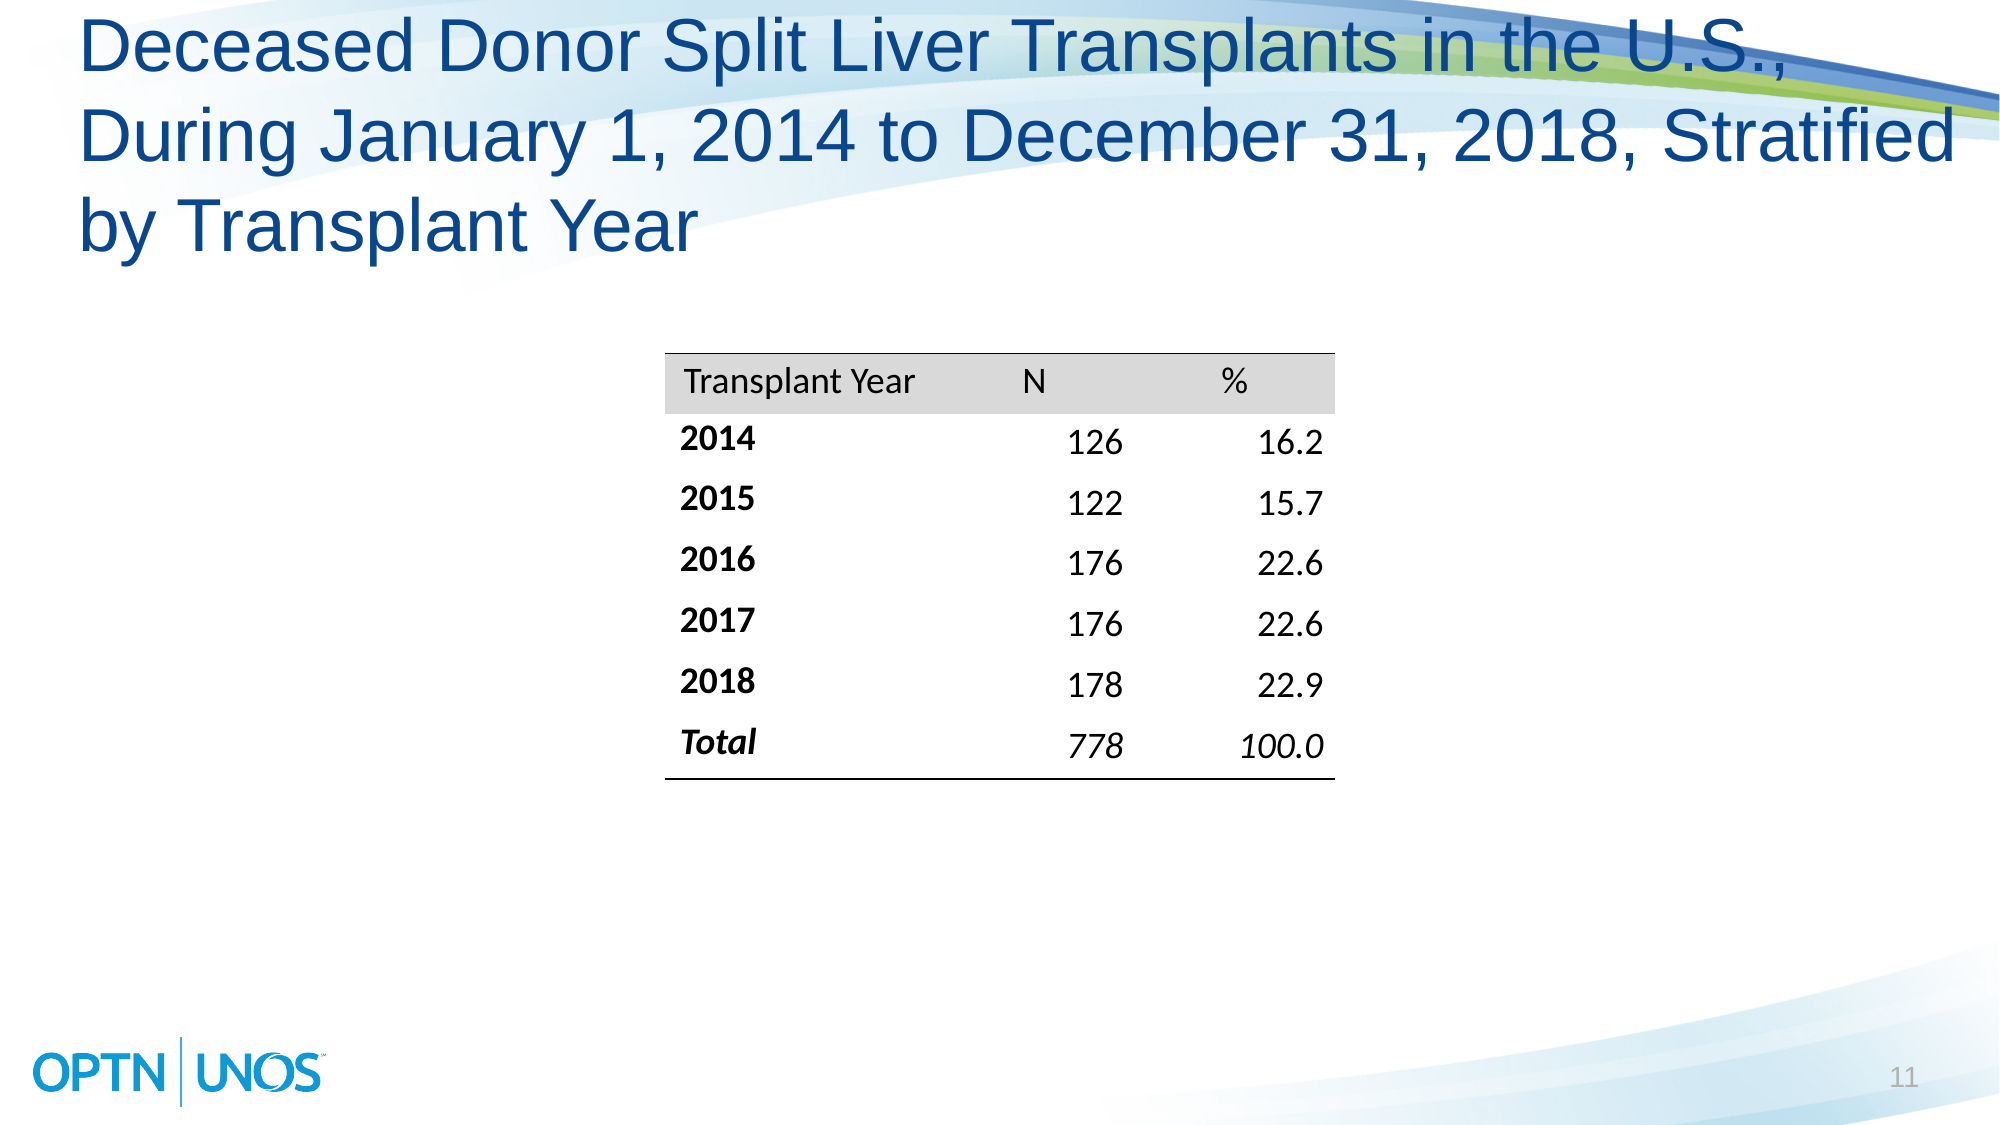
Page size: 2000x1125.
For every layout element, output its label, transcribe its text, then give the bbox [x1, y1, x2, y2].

table_cell 176 [935, 597, 1135, 658]
table_cell 2017 [665, 597, 935, 658]
title Deceased Donor Split Liver Transplants in the U.S., During January 1, 2014 to December 31, 2018, Stratified by Transplant Year [63, 61, 1975, 201]
table_cell 126 [935, 414, 1135, 475]
table_cell 2018 [665, 658, 935, 718]
picture [0, 0, 2000, 1125]
table_cell 22.6 [1135, 597, 1335, 658]
table_header Transplant Year [665, 354, 935, 414]
table_header % [1135, 354, 1335, 414]
table_cell 16.2 [1135, 414, 1335, 475]
table_cell 15.7 [1135, 475, 1335, 536]
table_cell 100.0 [1135, 718, 1335, 778]
table_cell 22.9 [1135, 658, 1335, 718]
table_cell 176 [935, 536, 1135, 597]
table_cell 22.6 [1135, 536, 1335, 597]
slide_number 11 [1595, 1046, 1935, 1106]
table_cell 2014 [665, 414, 935, 475]
table_cell 178 [935, 658, 1135, 718]
table_cell 122 [935, 475, 1135, 536]
table_cell 778 [935, 718, 1135, 778]
table_cell 2015 [665, 475, 935, 536]
table_header N [935, 354, 1135, 414]
table_cell Total [665, 718, 935, 778]
table_cell 2016 [665, 536, 935, 597]
